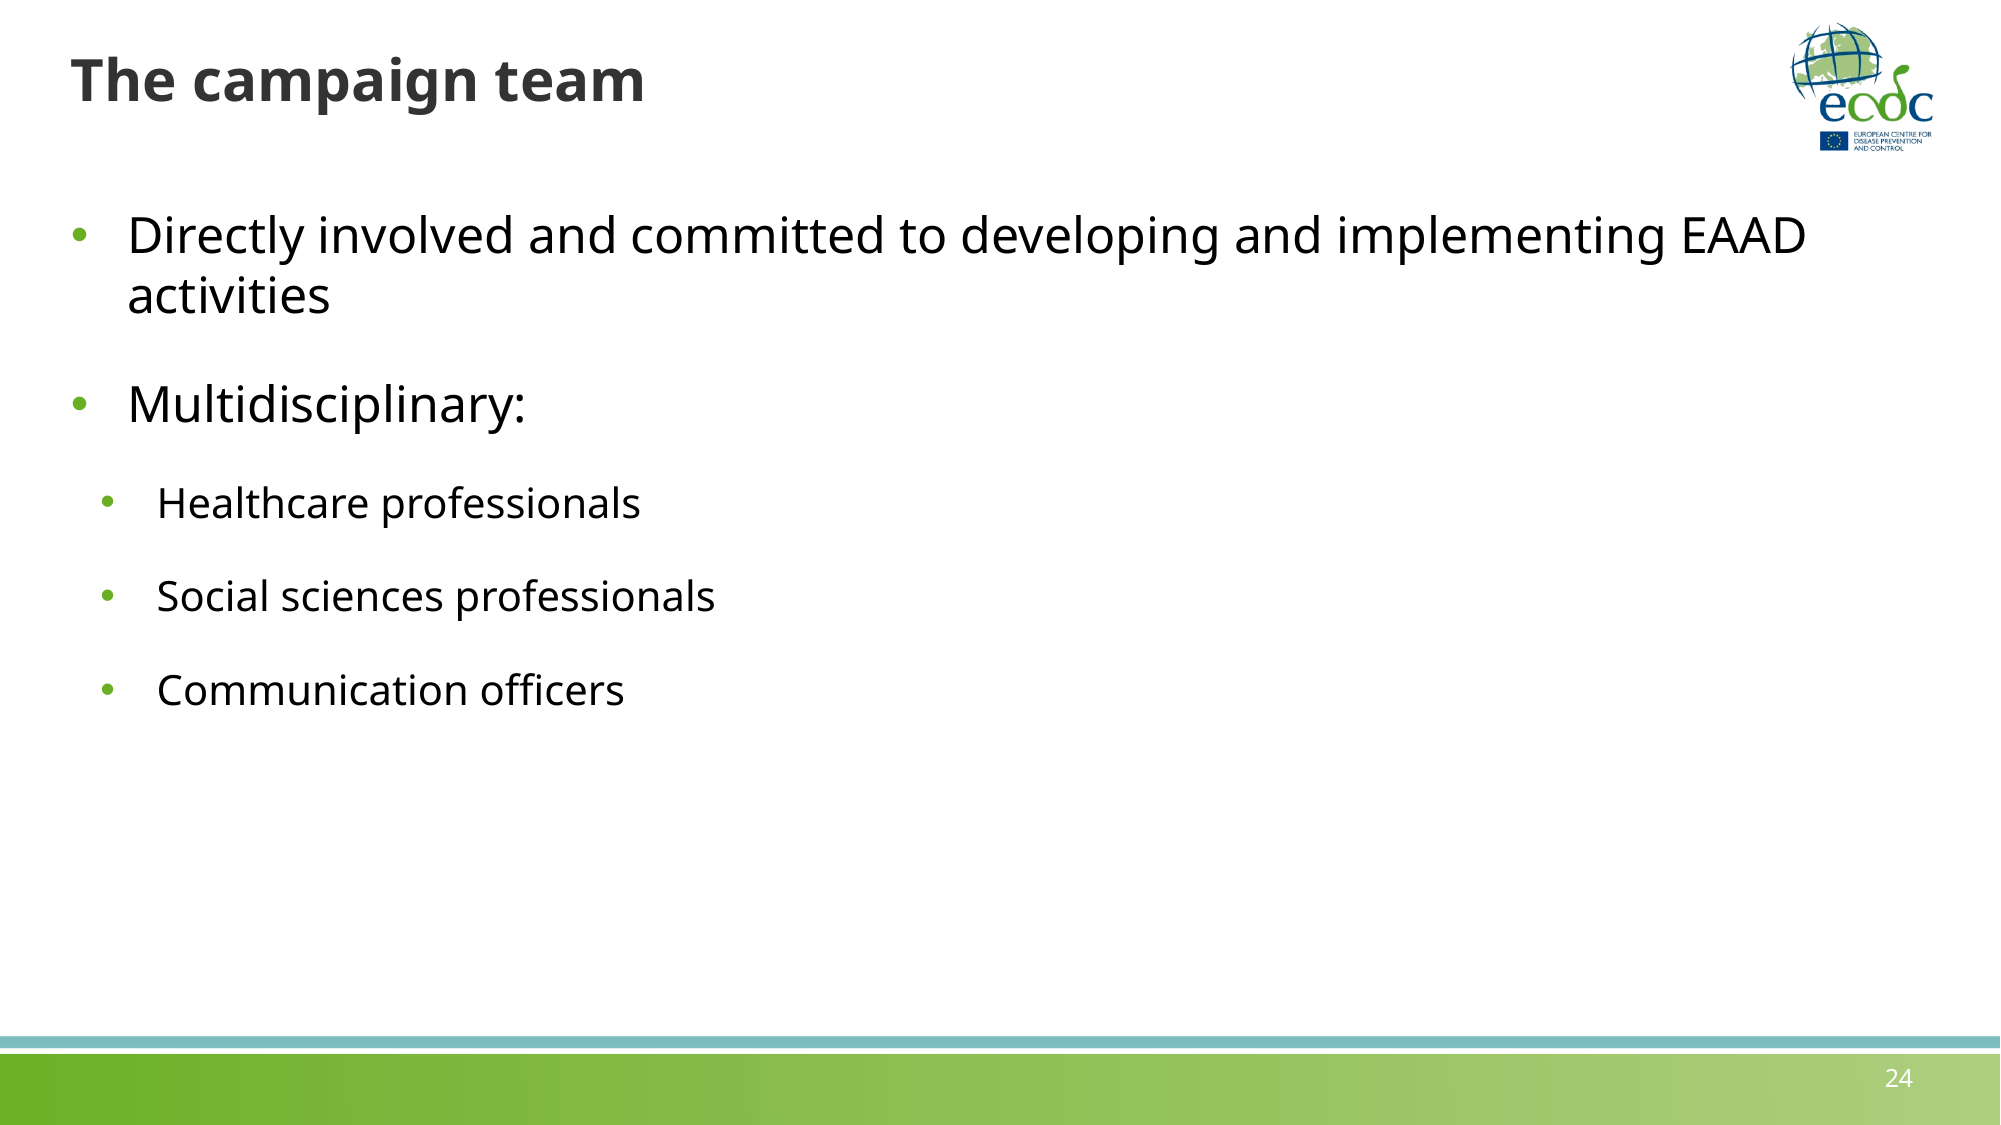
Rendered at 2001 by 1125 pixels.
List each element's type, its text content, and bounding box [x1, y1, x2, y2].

title The campaign team [70, 50, 1764, 178]
list Directly involved and committed to developing and implementing EAAD activities Multidisciplinary: Healthcare professionals Social sciences professionals Communication officers [70, 203, 1936, 1025]
picture [0, 0, 2000, 1125]
slide_number 24 [1494, 1062, 1914, 1123]
